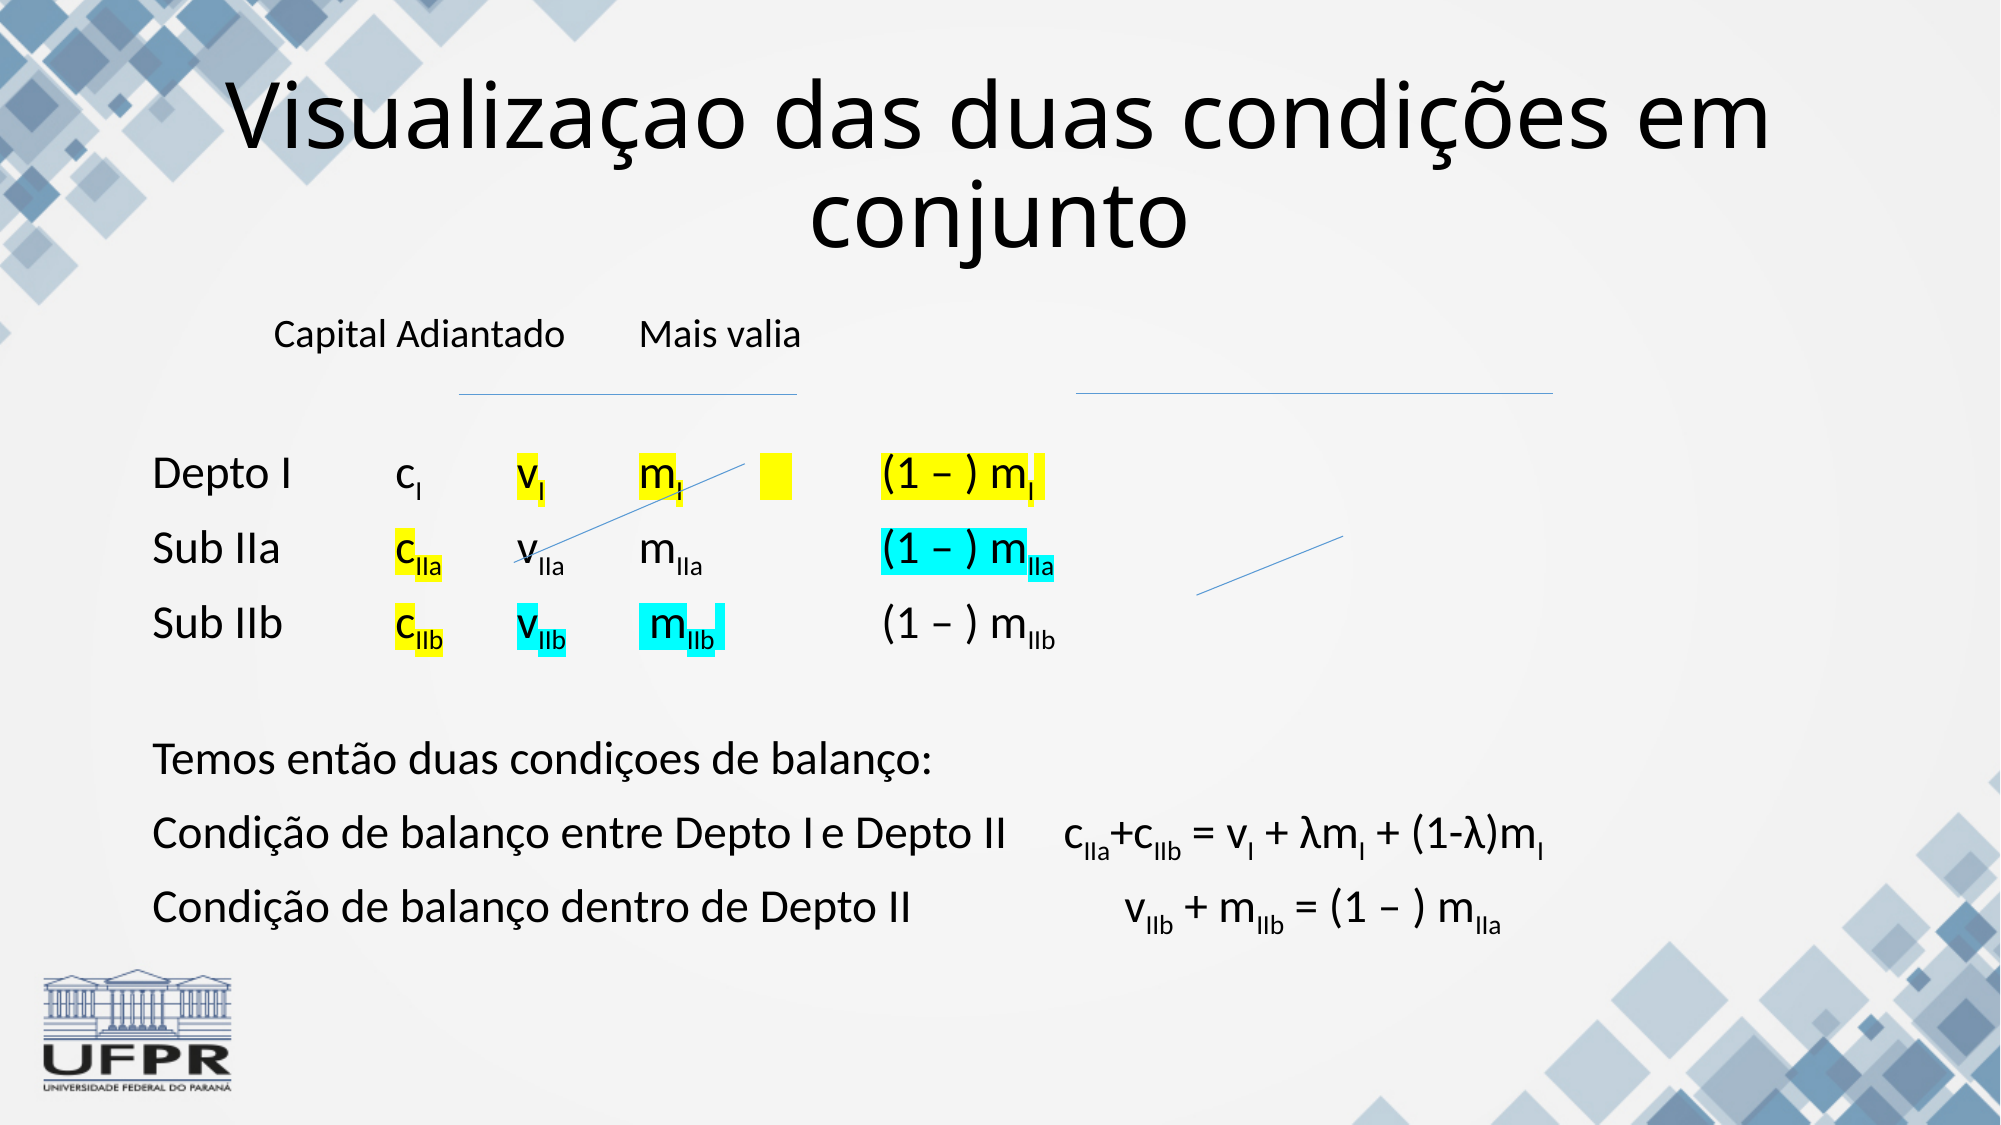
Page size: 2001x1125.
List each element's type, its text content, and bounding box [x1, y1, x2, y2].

title Visualizaçao das duas condições em conjunto [137, 59, 1863, 278]
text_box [1196, 536, 1344, 596]
picture [0, 0, 2001, 1125]
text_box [513, 463, 745, 563]
